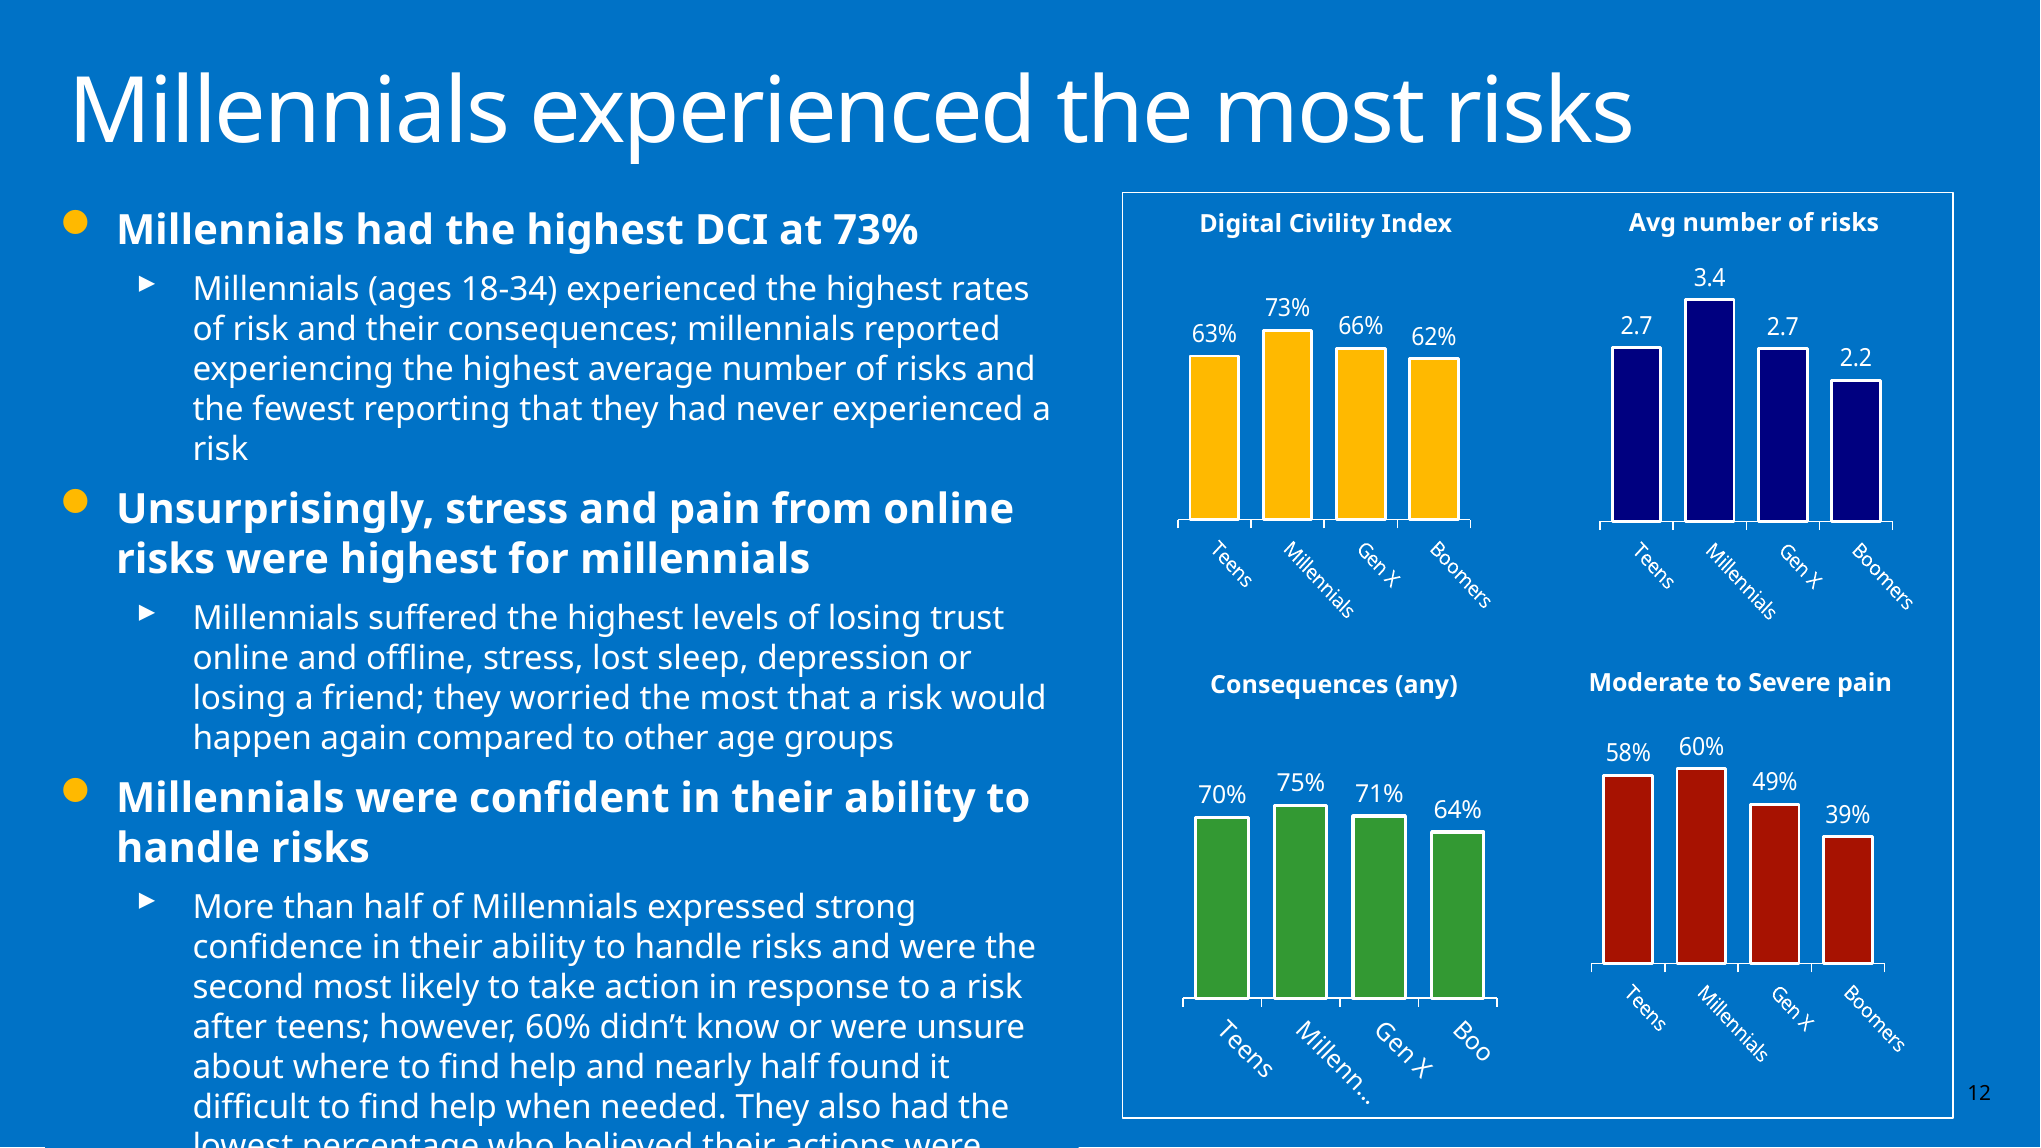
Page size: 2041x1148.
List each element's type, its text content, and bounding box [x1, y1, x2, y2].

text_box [1168, 197, 1499, 632]
text_box [1122, 192, 1954, 1119]
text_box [1590, 196, 1921, 634]
title Millennials experienced the most risks [45, 48, 1996, 199]
chart [1582, 645, 1913, 1076]
chart [1172, 682, 1504, 1113]
slide_number 12 [1530, 1063, 2007, 1125]
text_box Millennials had the highest DCI at 73% Millennials (ages 18-34) experienced the highest rates of risk and their consequences; millennials reported experiencing the highest average number of risks and the fewest reporting that they had never experienced a risk Unsurprisingly, stress and pain from online risks were highest for millennials Millennials suffered the highest levels of losing trust online and offline, stress, lost sleep, depression or losing a friend; they worried the most that a risk would happen again compared to other age groups Millennials were confident in their ability to handle risks More than half of Millennials expressed strong confidence in their ability to handle risks and were the second most likely to take action in response to a risk after teens; however, 60% didn’t know or were unsure about where to find help and nearly half found it difficult to find help when needed. They also had the lowest percentage who believed their actions were effective in handling risks [45, 195, 1079, 1148]
